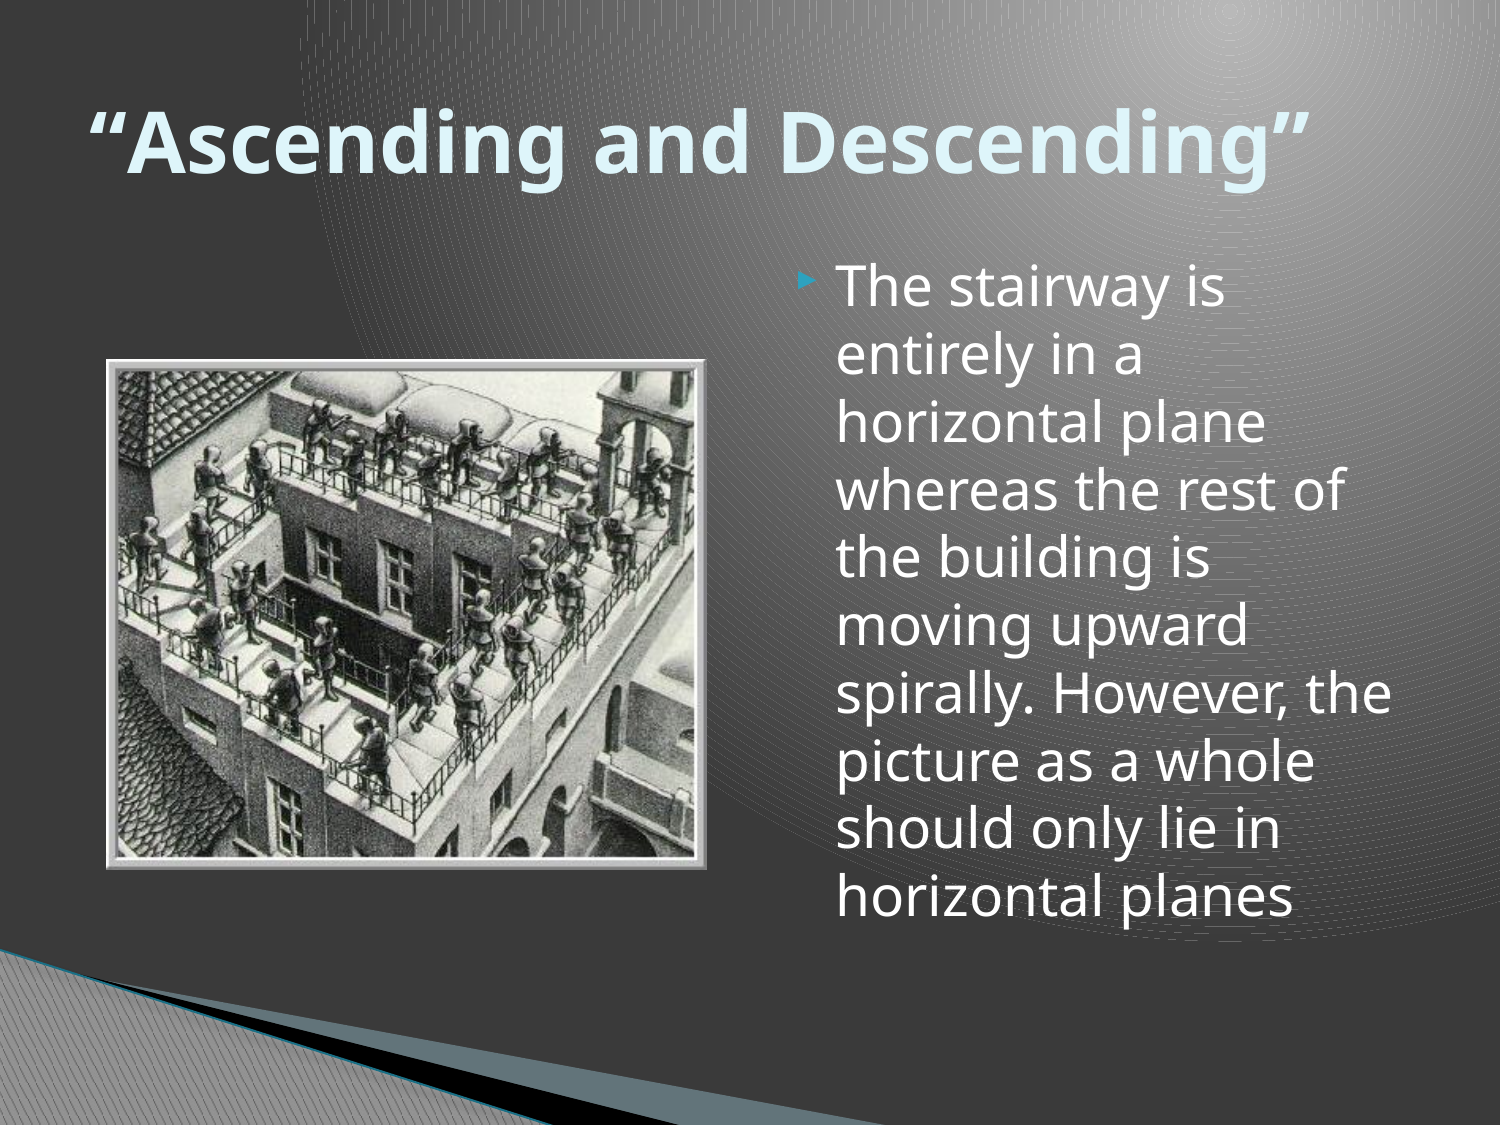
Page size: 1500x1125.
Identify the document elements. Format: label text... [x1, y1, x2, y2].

list The stairway is entirely in a horizontal plane whereas the rest of the building is moving upward spirally. However, the picture as a whole should only lie in horizontal planes [762, 243, 1425, 986]
title “Ascending and Descending” [75, 45, 1425, 233]
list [105, 358, 707, 870]
